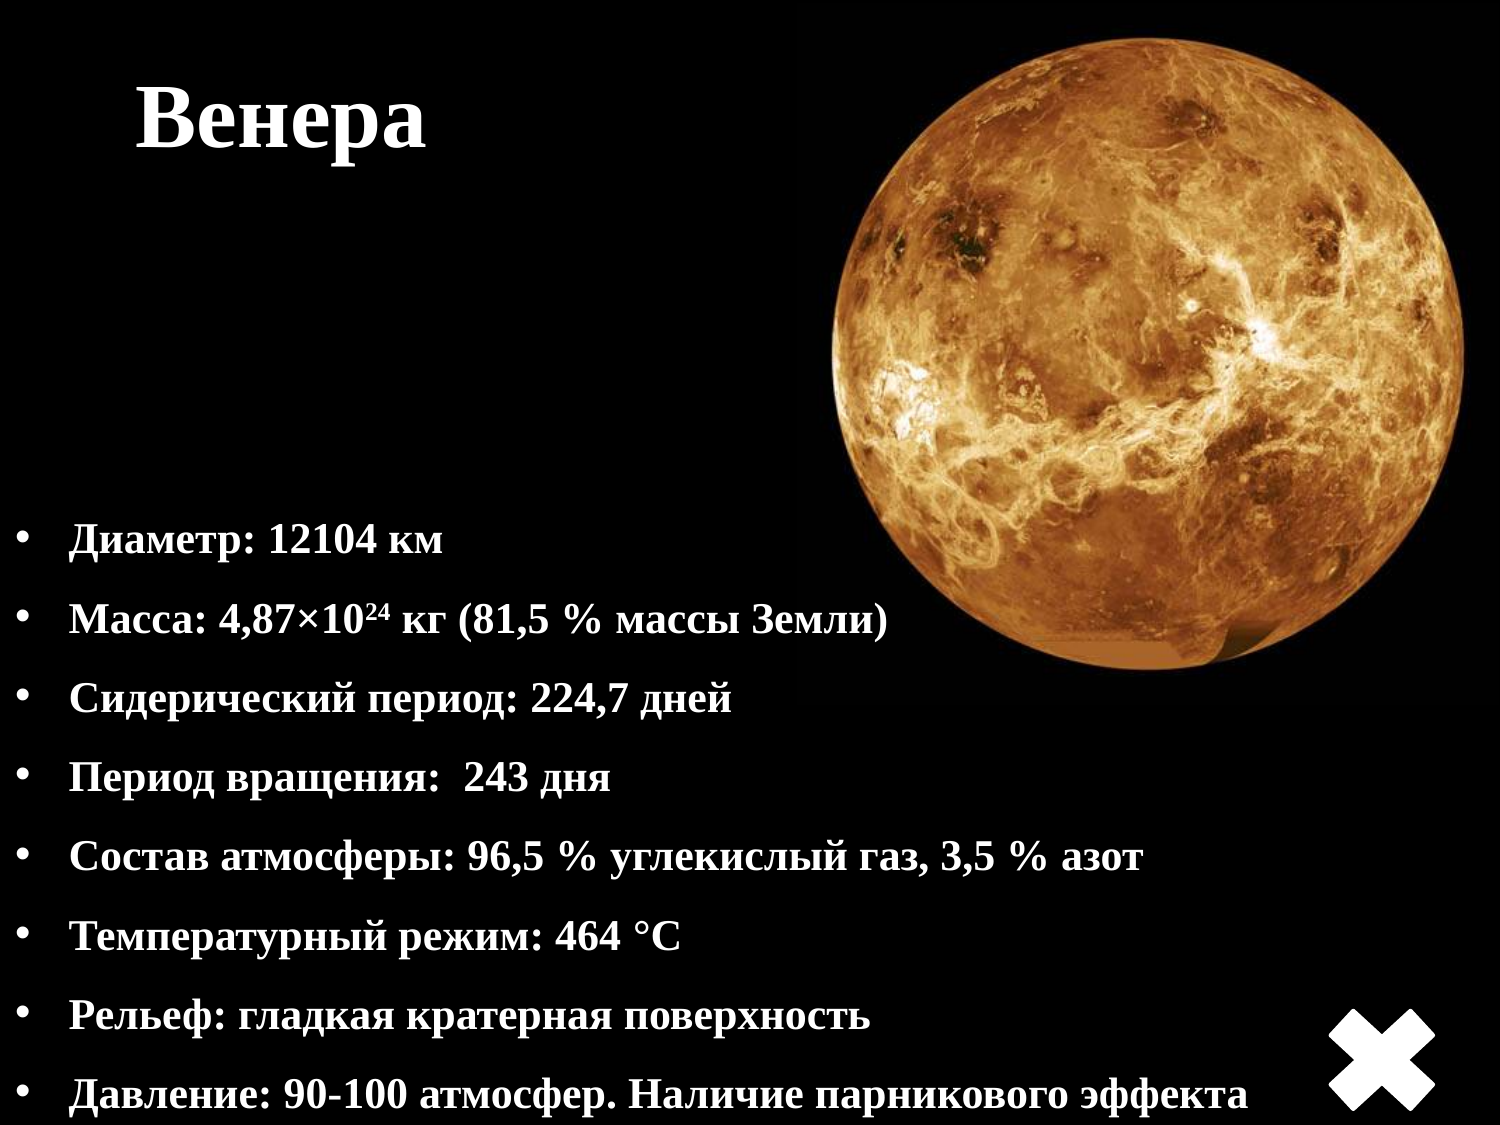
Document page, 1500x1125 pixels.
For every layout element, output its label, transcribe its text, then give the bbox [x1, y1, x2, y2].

list Диаметр: 12104 км Масса: 4,87×1024 кг (81,5 % массы Земли) Сидерический период: 224,7 дней Период вращения: 243 дня Состав атмосферы: 96,5 % углекислый газ, 3,5 % азот Температурный режим: 464 °C Рельеф: гладкая кратерная поверхность Давление: 90-100 атмосфер. Наличие парникового эффекта [0, 361, 1350, 1125]
title Венера [0, 16, 618, 205]
text_box [1328, 1008, 1436, 1112]
picture [797, 3, 1499, 705]
